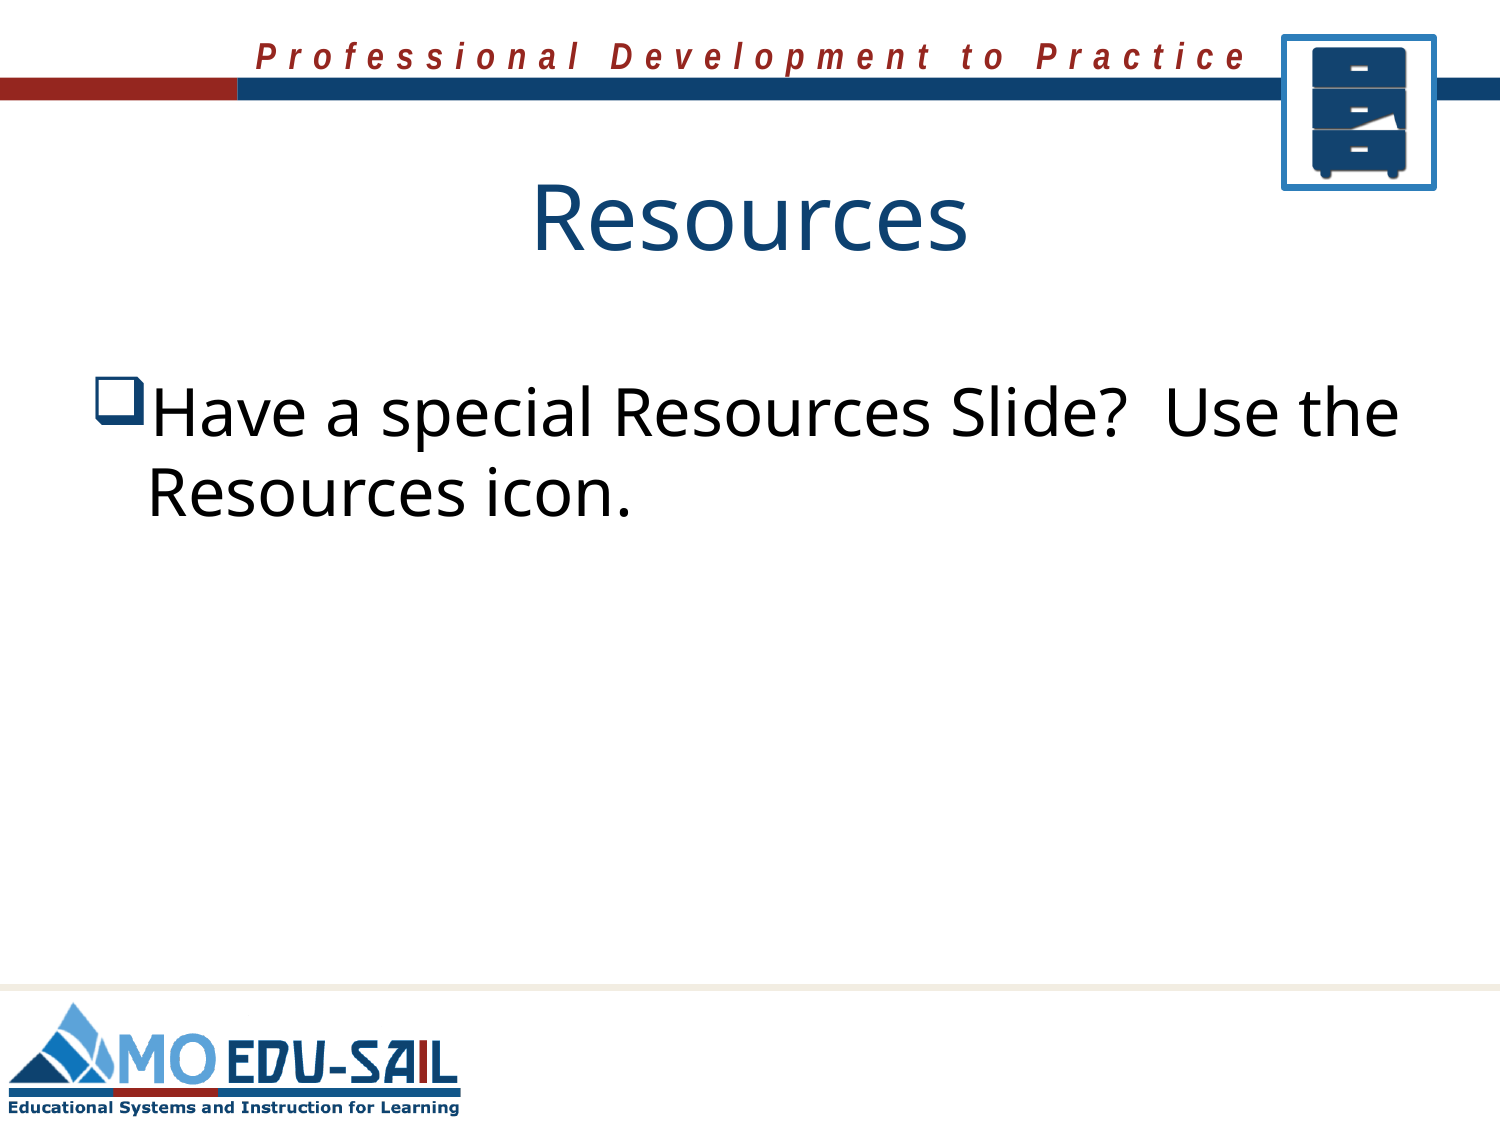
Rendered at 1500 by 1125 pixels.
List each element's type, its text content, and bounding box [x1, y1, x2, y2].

title Resources [74, 123, 1426, 304]
list Have a special Resources Slide? Use the Resources icon. [74, 362, 1426, 1013]
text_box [1283, 37, 1435, 188]
picture [8, 997, 475, 1120]
